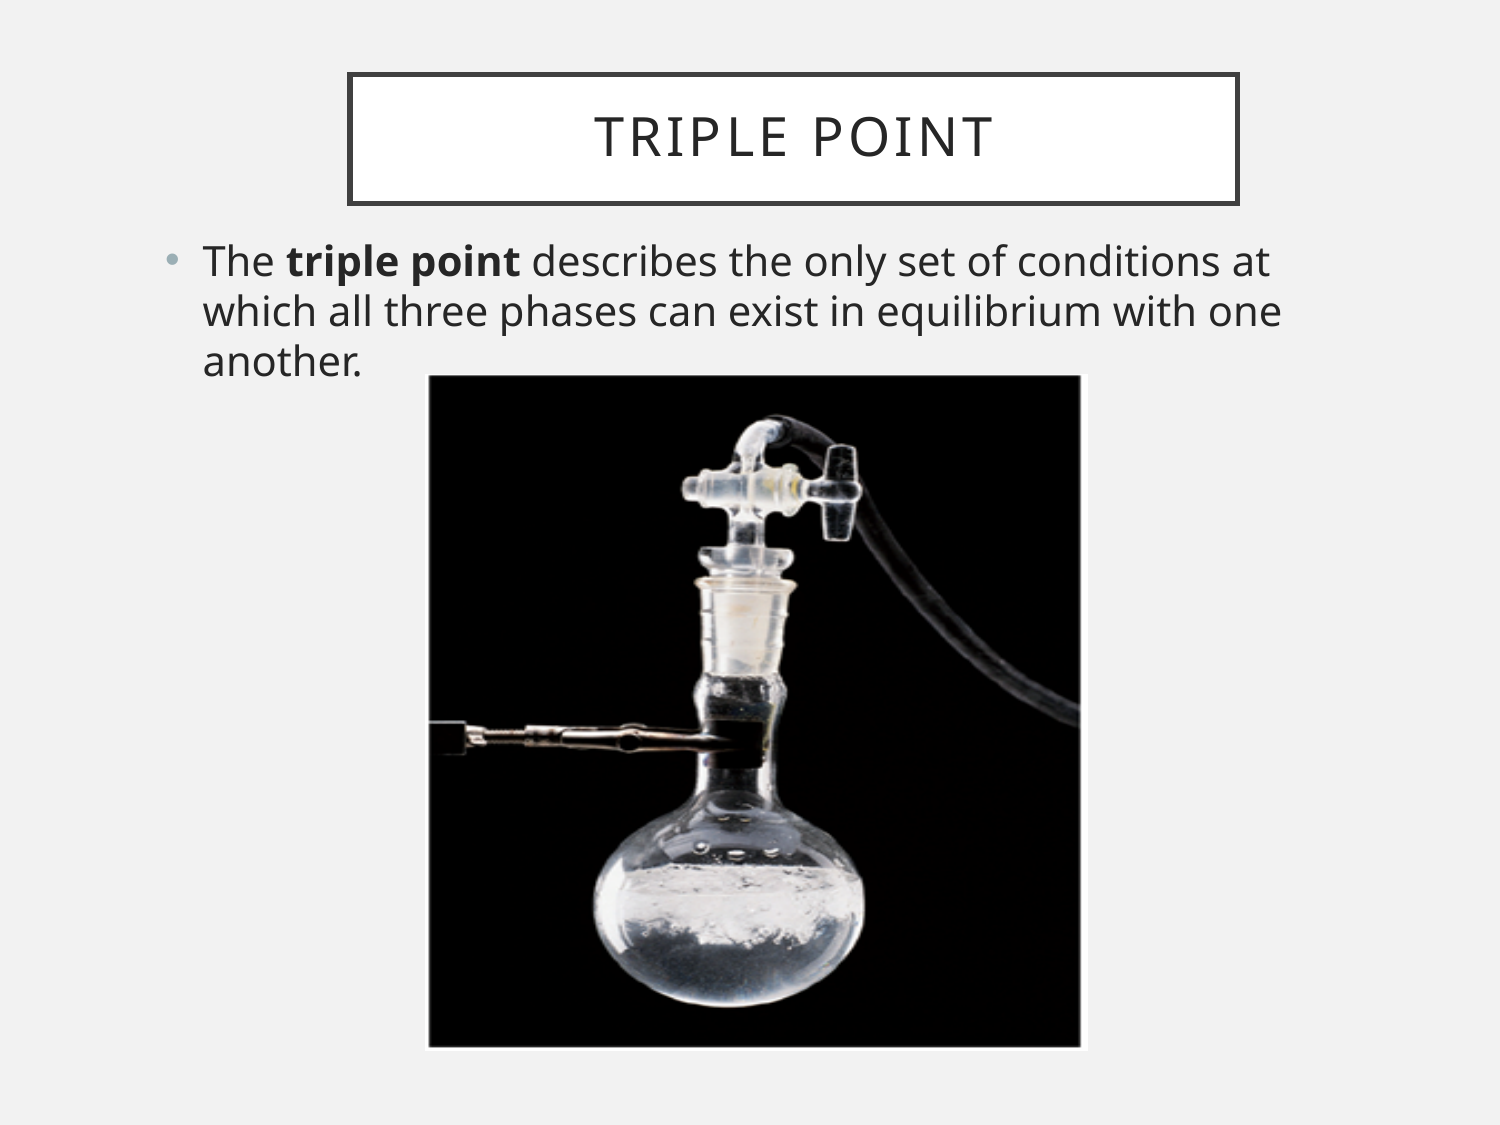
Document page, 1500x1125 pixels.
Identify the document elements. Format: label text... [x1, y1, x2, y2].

list The triple point describes the only set of conditions at which all three phases can exist in equilibrium with one another. [75, 227, 1363, 736]
picture [424, 374, 1088, 1051]
title Triple point [347, 72, 1240, 206]
